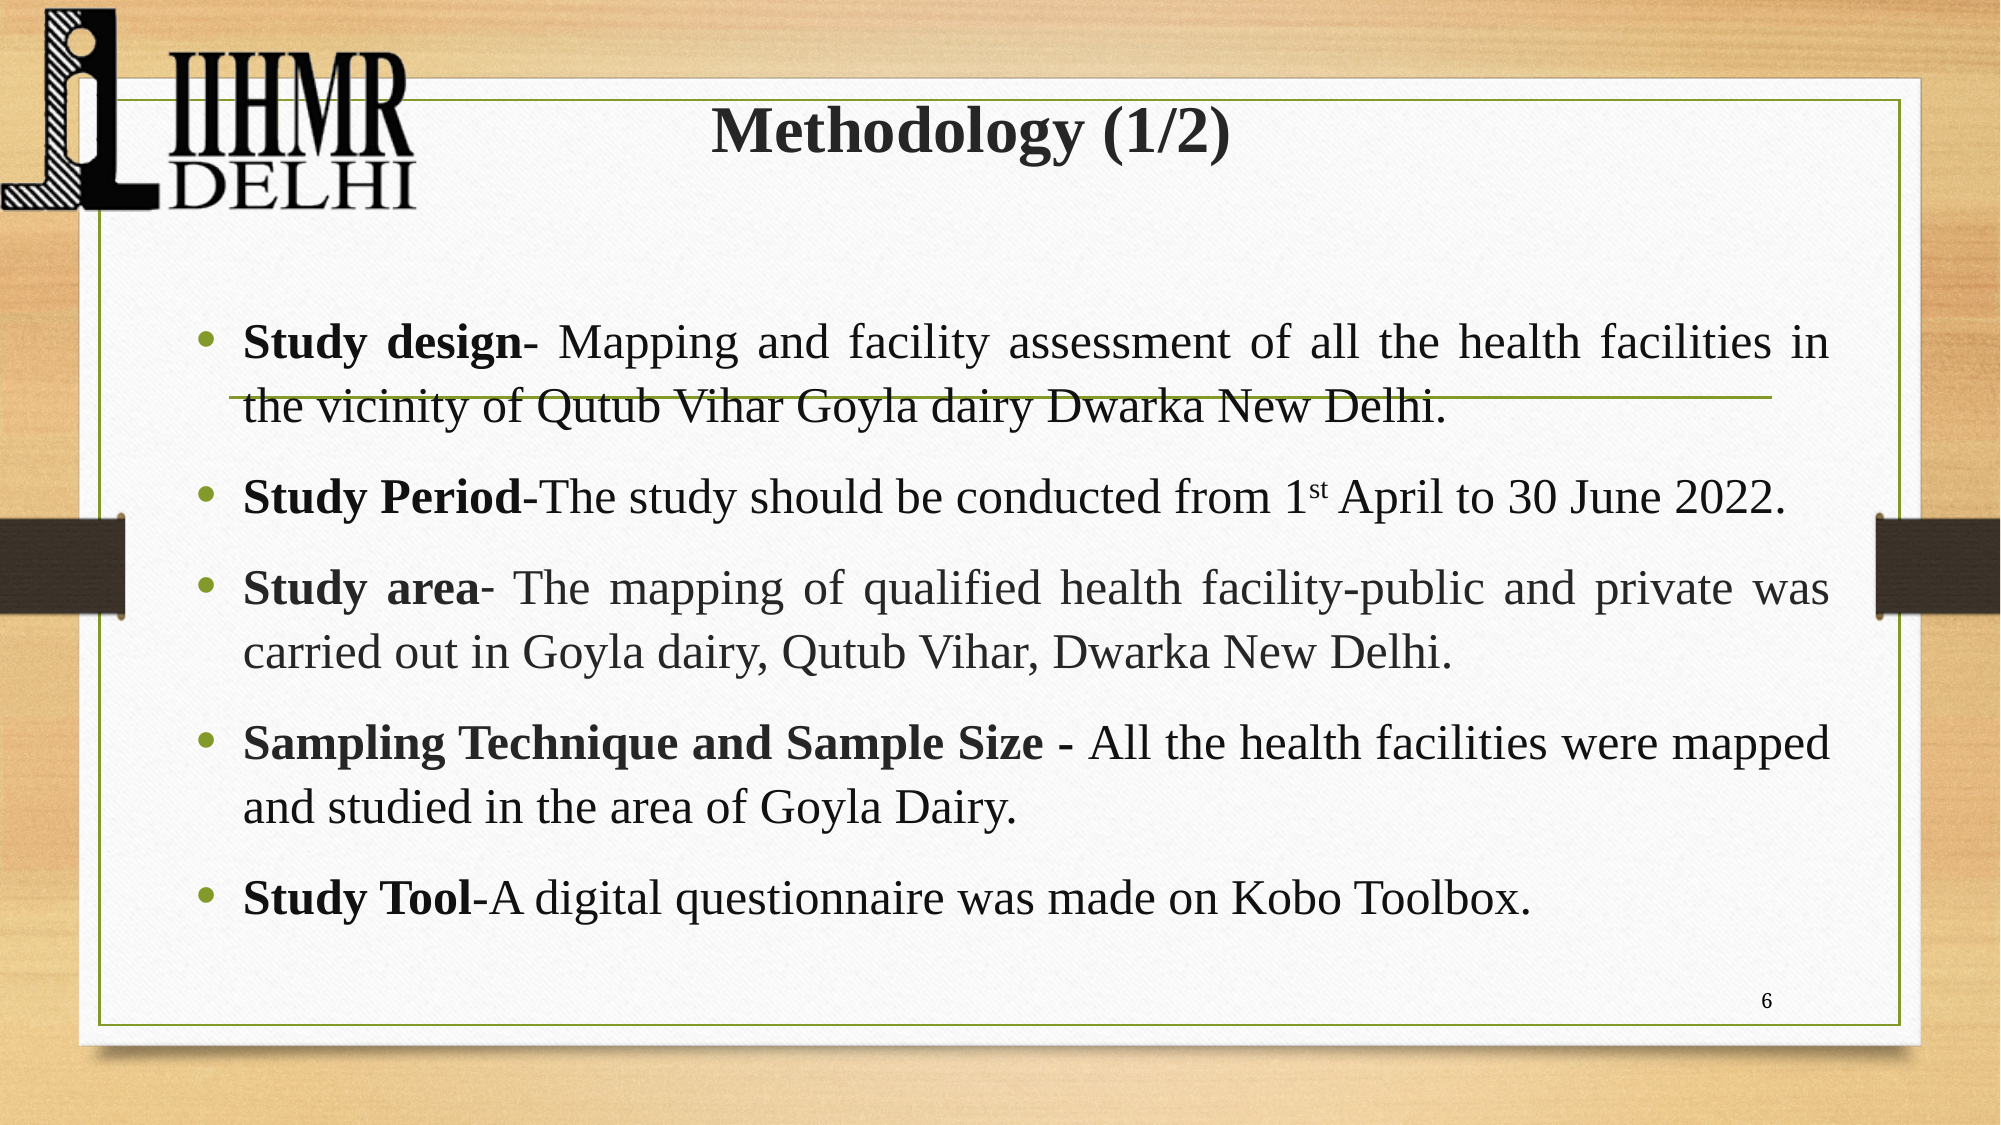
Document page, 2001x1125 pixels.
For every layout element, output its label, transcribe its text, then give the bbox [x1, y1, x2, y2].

slide_number 6 [1698, 979, 1788, 1025]
picture [0, 0, 2001, 1125]
title Methodology (1/2) [184, 18, 1760, 233]
list Study design- Mapping and facility assessment of all the health facilities in the vicinity of Qutub Vihar Goyla dairy Dwarka New Delhi. Study Period-The study should be conducted from 1st April to 30 June 2022. Study area- The mapping of qualified health facility-public and private was carried out in Goyla dairy, Qutub Vihar, Dwarka New Delhi. Sampling Technique and Sample Size - All the health facilities were mapped and studied in the area of Goyla Dairy. Study Tool-A digital questionnaire was made on Kobo Toolbox. [180, 296, 1847, 964]
